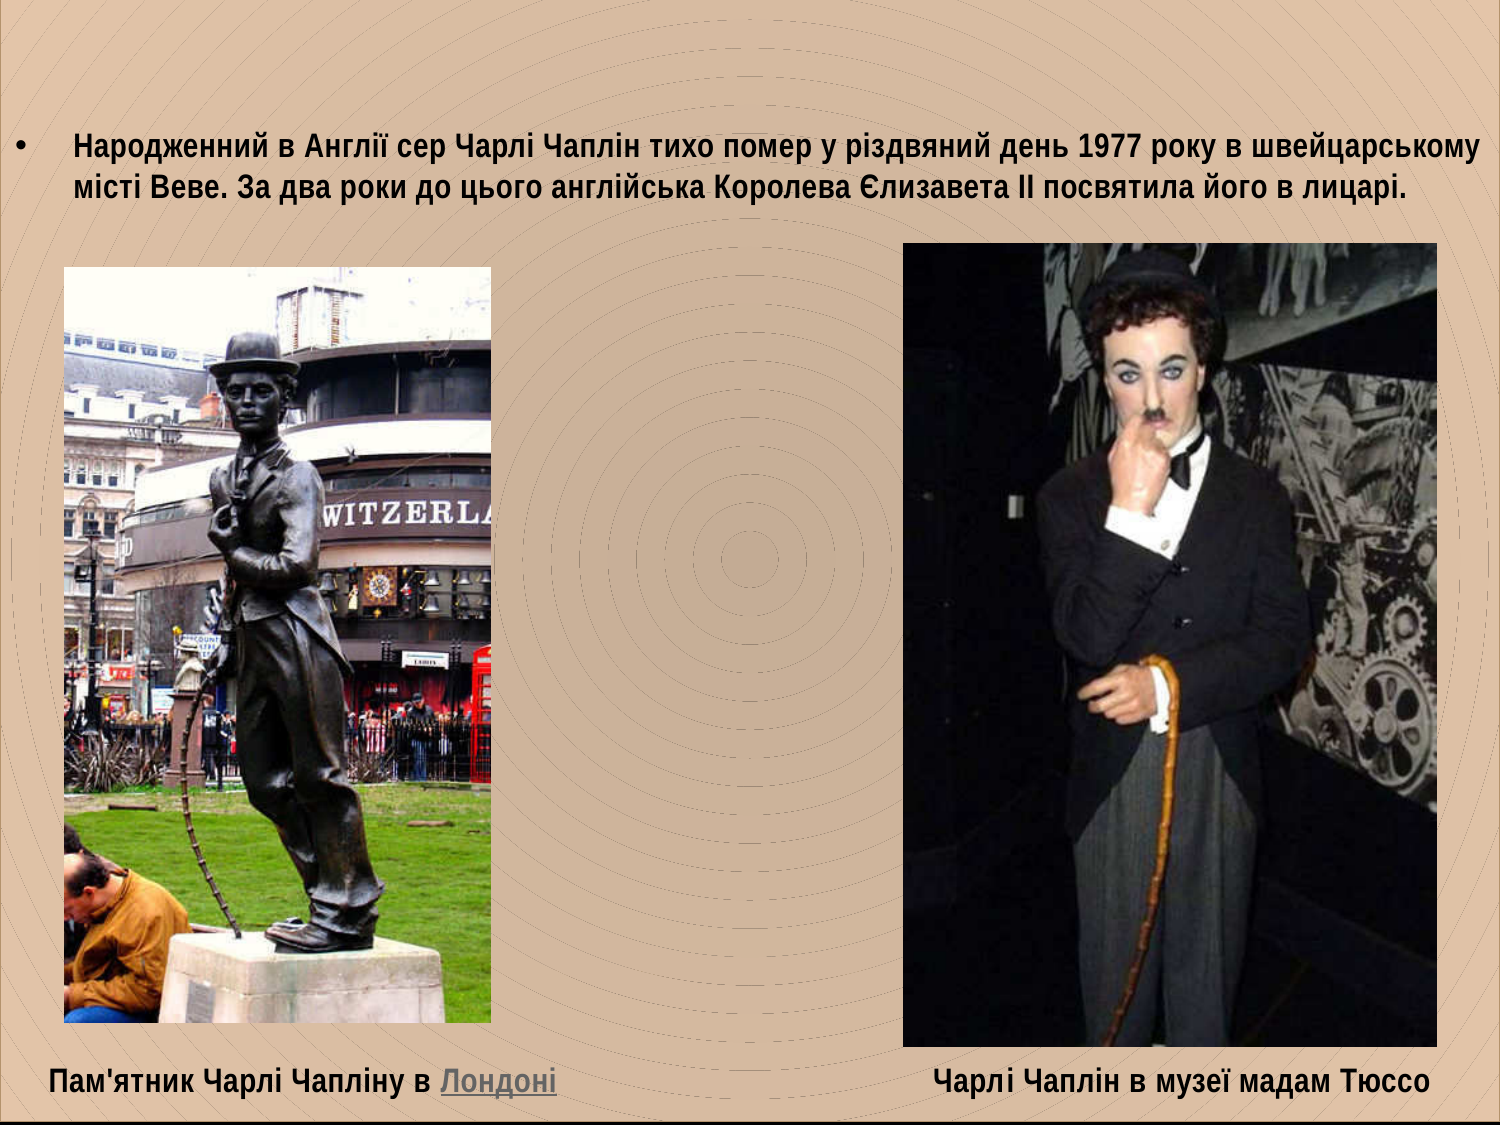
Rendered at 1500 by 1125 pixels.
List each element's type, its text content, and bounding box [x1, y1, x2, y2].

list Народженний в Англії сер Чарлі Чаплін тихо помер у різдвяний день 1977 року в швейцарському місті Веве. За два роки до цього англійська Королева Єлизавета II посвятила його в лицарі. Пам'ятник Чарлі Чапліну в Лондоні Чарлі Чаплін в музеї мадам Тюссо [0, 0, 1500, 1122]
picture [64, 266, 491, 1024]
picture [903, 243, 1437, 1048]
